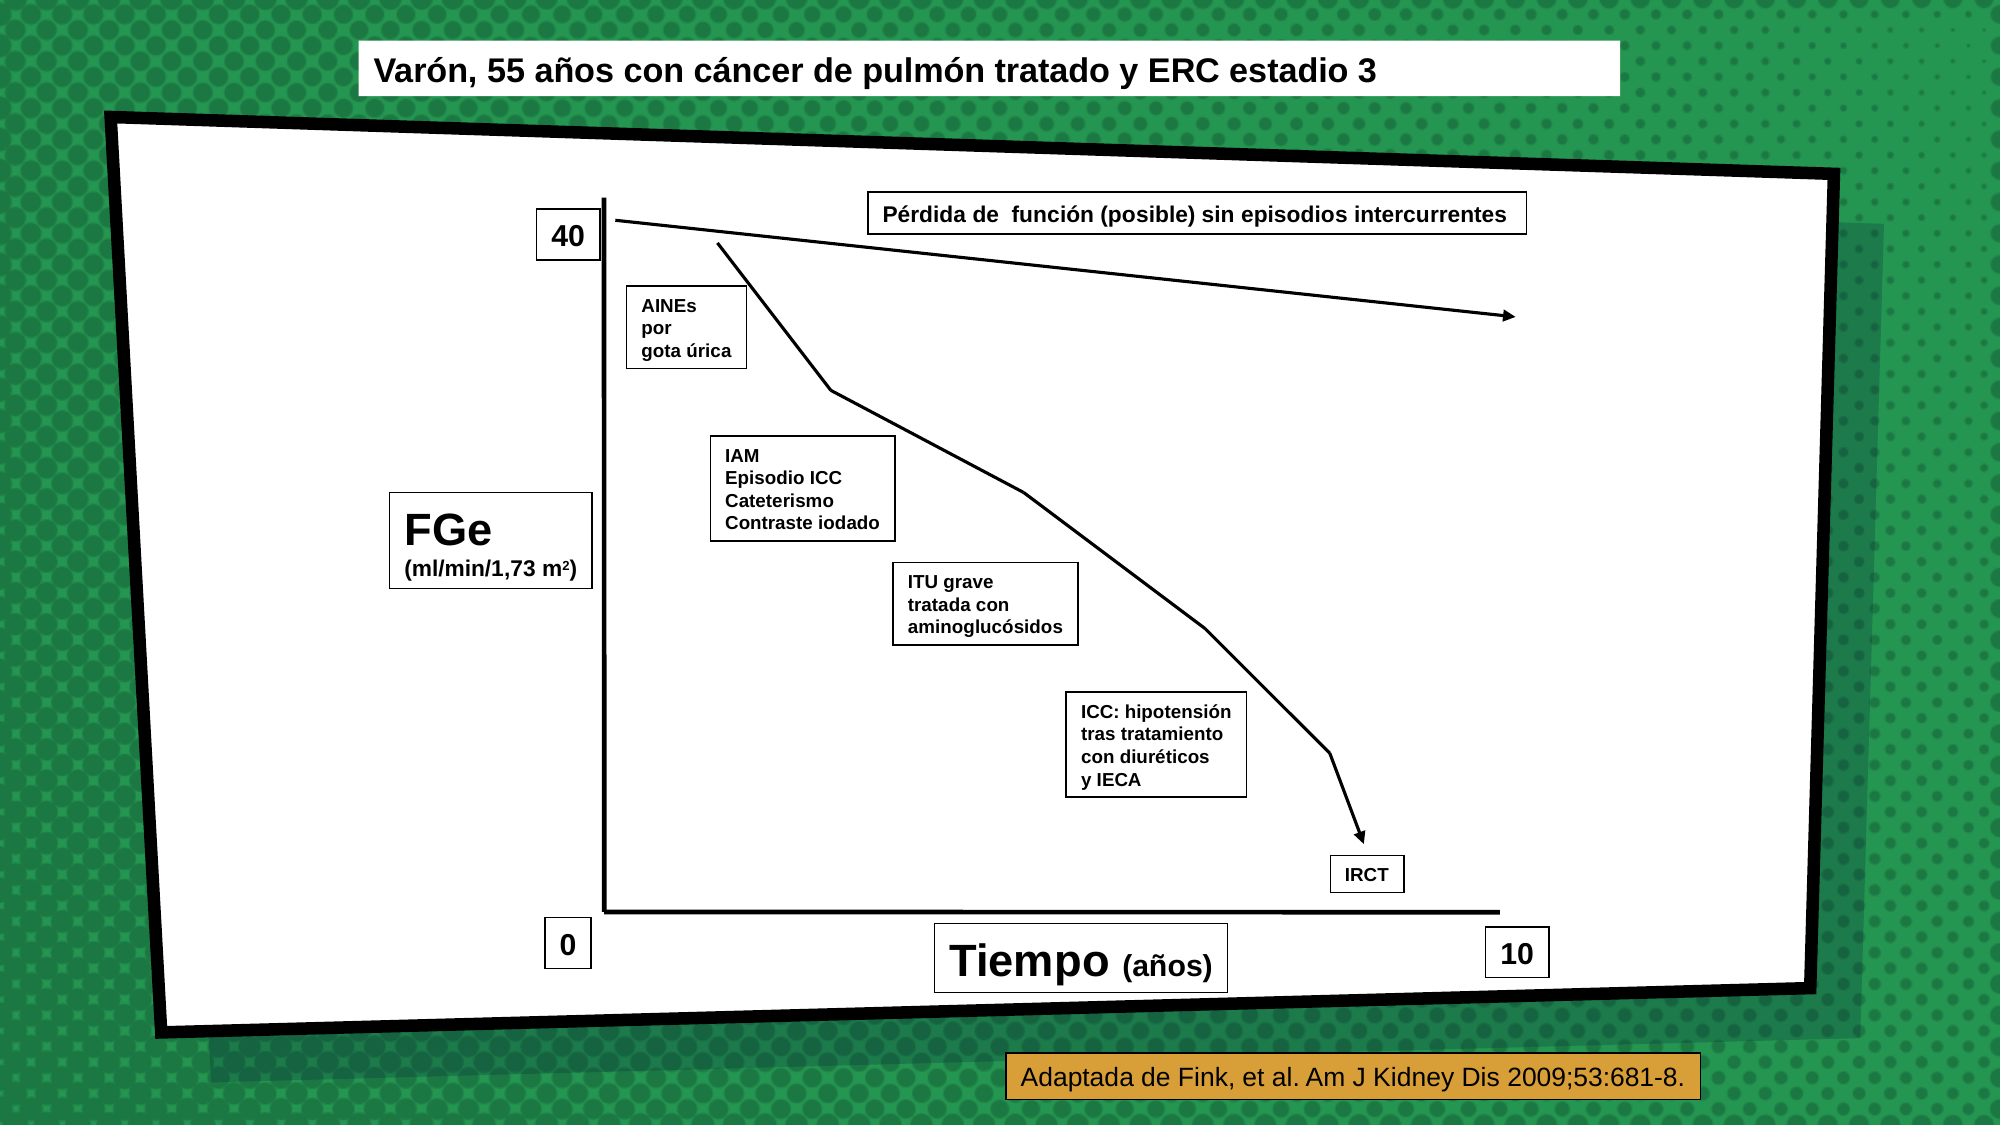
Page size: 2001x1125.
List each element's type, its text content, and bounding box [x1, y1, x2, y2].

text_box Tiempo (años) [934, 923, 1228, 993]
text_box 40 [536, 208, 600, 260]
text_box ITU grave tratada con aminoglucósidos [893, 562, 1078, 645]
text_box Adaptada de Fink, et al. Am J Kidney Dis 2009;53:681-8. [1005, 1053, 1701, 1100]
text_box ICC: hipotensión tras tratamiento con diuréticos y IECA [1066, 692, 1247, 798]
text_box FGe (ml/min/1,73 m2) [389, 492, 592, 589]
text_box [615, 220, 1516, 322]
text_box 0 [544, 917, 592, 969]
text_box AINEs por gota úrica [626, 286, 747, 369]
text_box [1329, 753, 1366, 844]
text_box 10 [1485, 926, 1549, 978]
text_box Varón, 55 años con cáncer de pulmón tratado y ERC estadio 3 [358, 40, 1621, 97]
text_box IAM Episodio ICC Cateterismo Contraste iodado [710, 435, 895, 541]
text_box Pérdida de función (posible) sin episodios intercurrentes [867, 192, 1527, 235]
text_box IRCT [1330, 855, 1404, 893]
